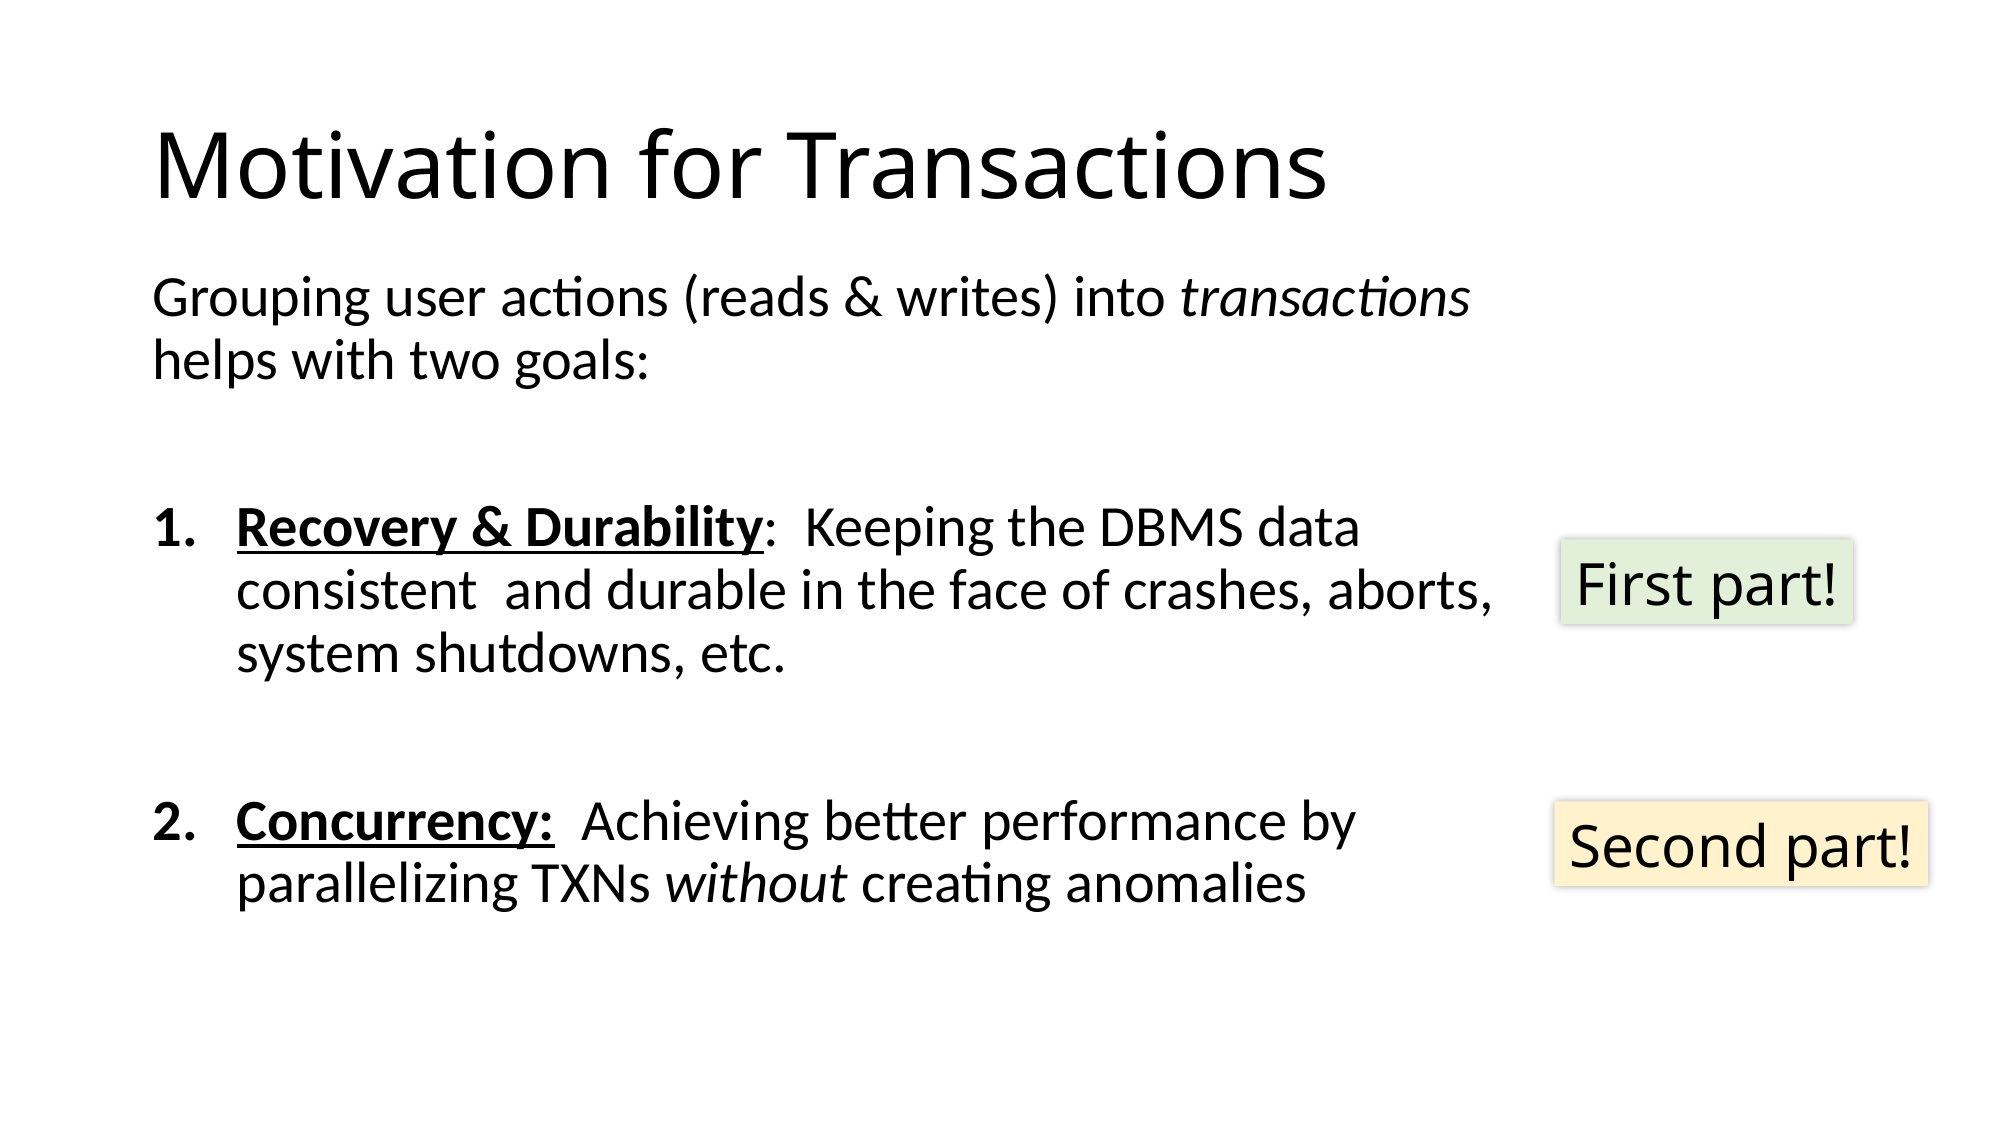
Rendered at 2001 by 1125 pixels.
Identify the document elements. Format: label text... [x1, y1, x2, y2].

list Grouping user actions (reads & writes) into transactions helps with two goals: Recovery & Durability: Keeping the DBMS data consistent and durable in the face of crashes, aborts, system shutdowns, etc. Concurrency: Achieving better performance by parallelizing TXNs without creating anomalies [137, 258, 1521, 1059]
text_box First part! [1560, 539, 1853, 625]
title Motivation for Transactions [137, 59, 1863, 278]
text_box Second part! [1554, 801, 1929, 887]
